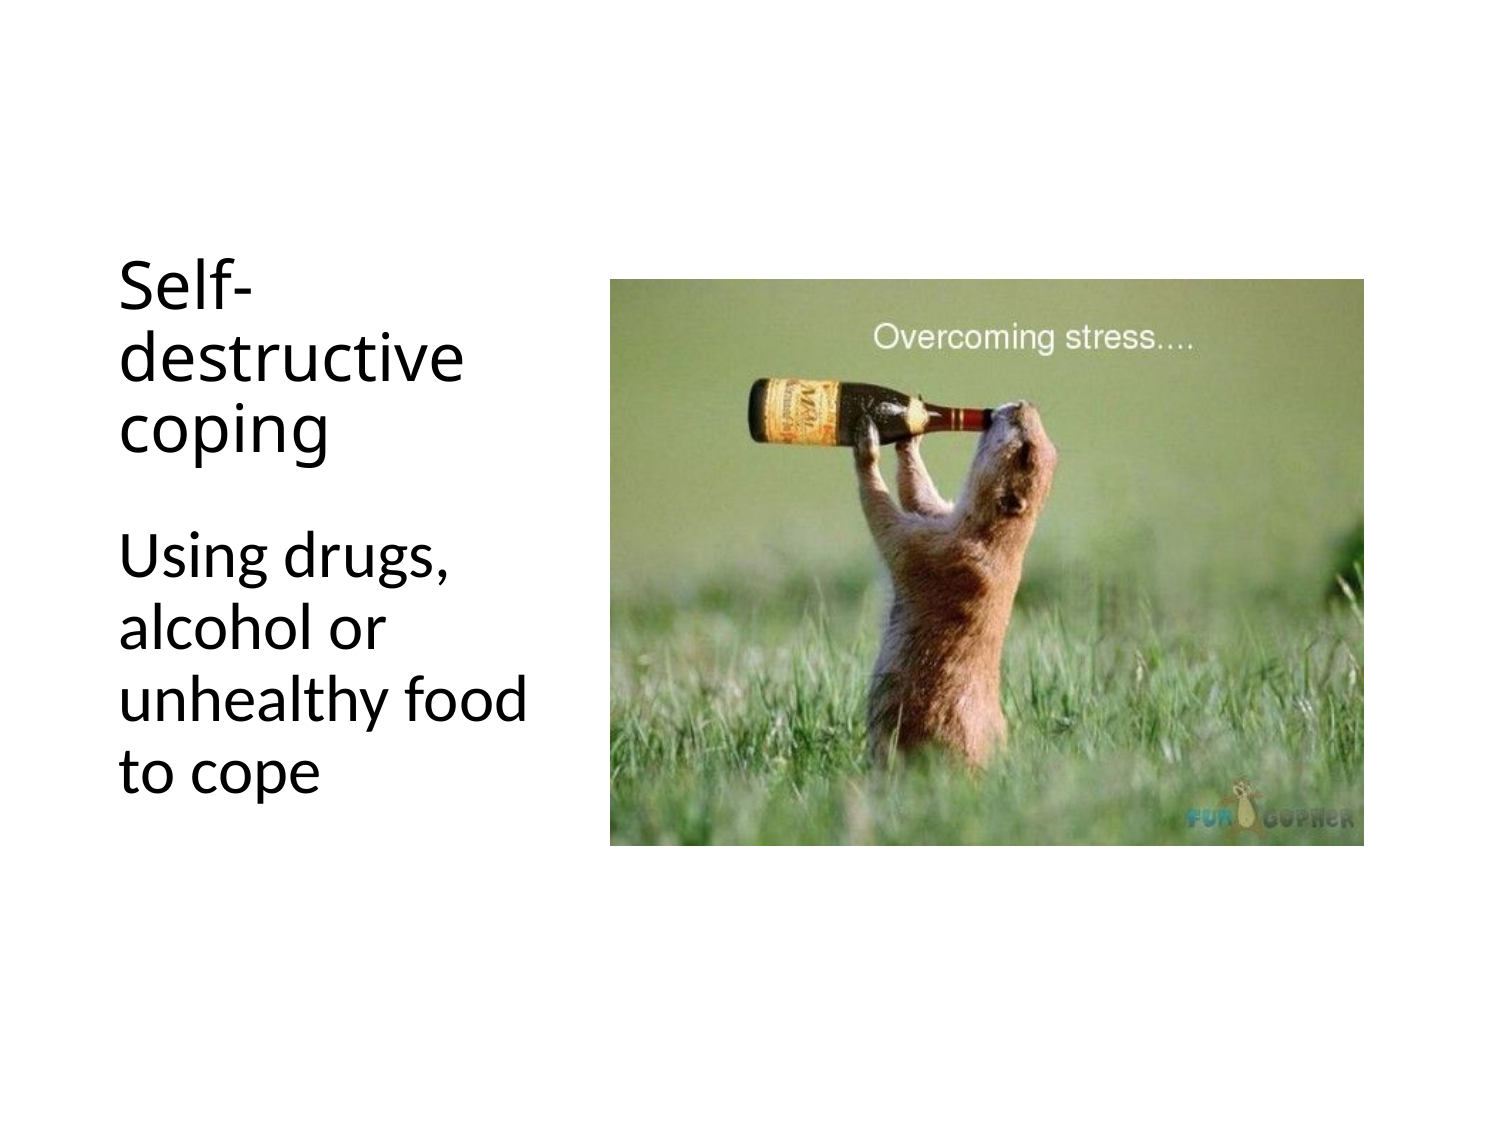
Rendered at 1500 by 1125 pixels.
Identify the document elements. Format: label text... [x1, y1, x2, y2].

list Using drugs, alcohol or unhealthy food to cope [103, 512, 588, 963]
title Self-destructive coping [103, 227, 610, 475]
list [610, 279, 1364, 846]
